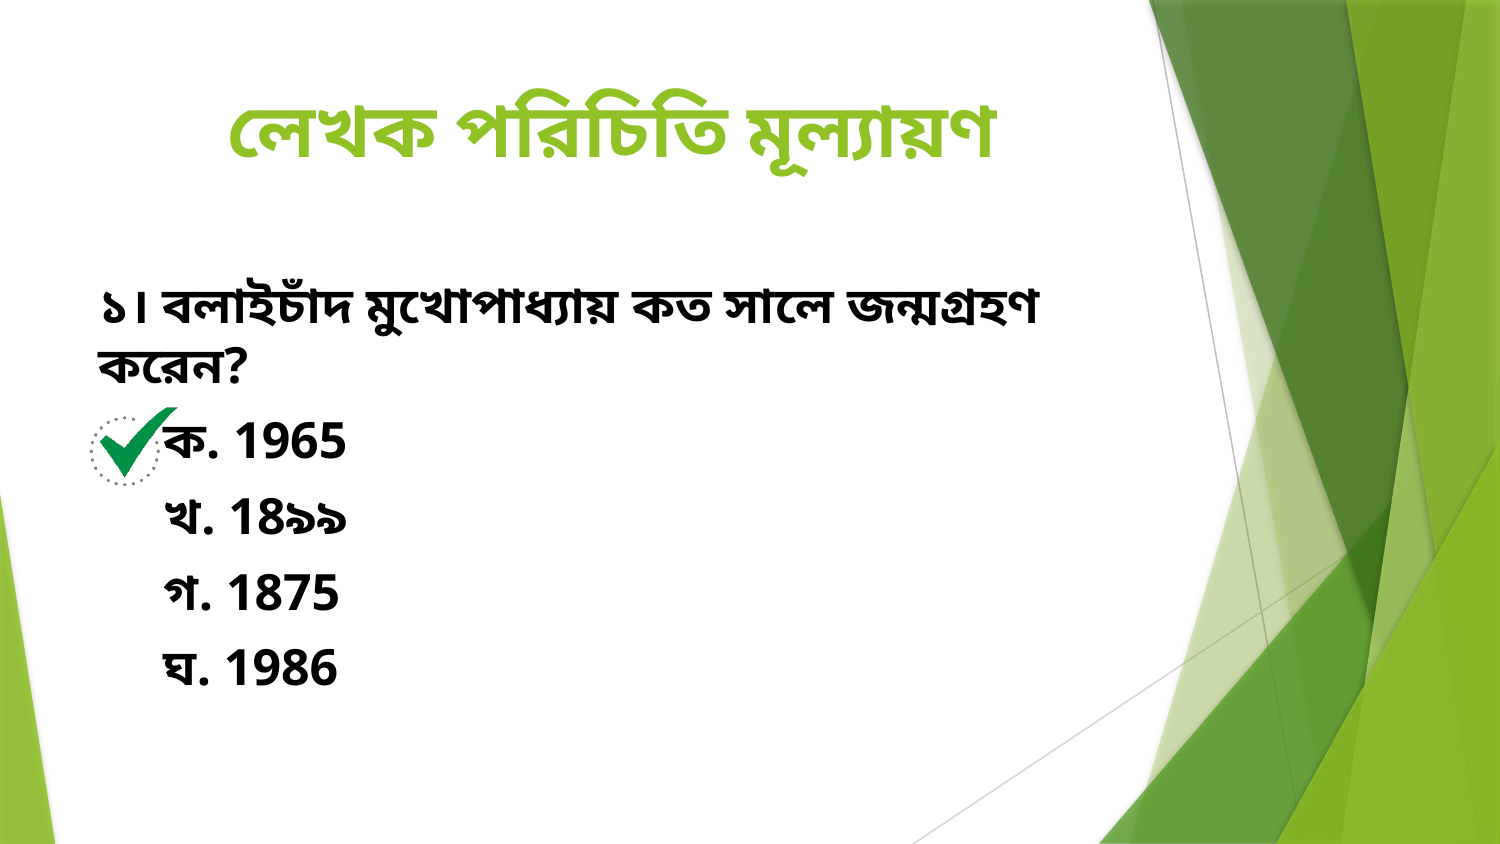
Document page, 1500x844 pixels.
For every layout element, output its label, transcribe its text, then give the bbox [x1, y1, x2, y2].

list ১। বলাইচাঁদ মুখোপাধ্যায় কত সালে জন্মগ্রহণ করেন? ক. 1965 খ. 18৯৯ গ. 1875 ঘ. 1986 [83, 265, 1141, 744]
title লেখক পরিচিতি মূল্যায়ণ [83, 75, 1141, 238]
picture [82, 396, 185, 497]
